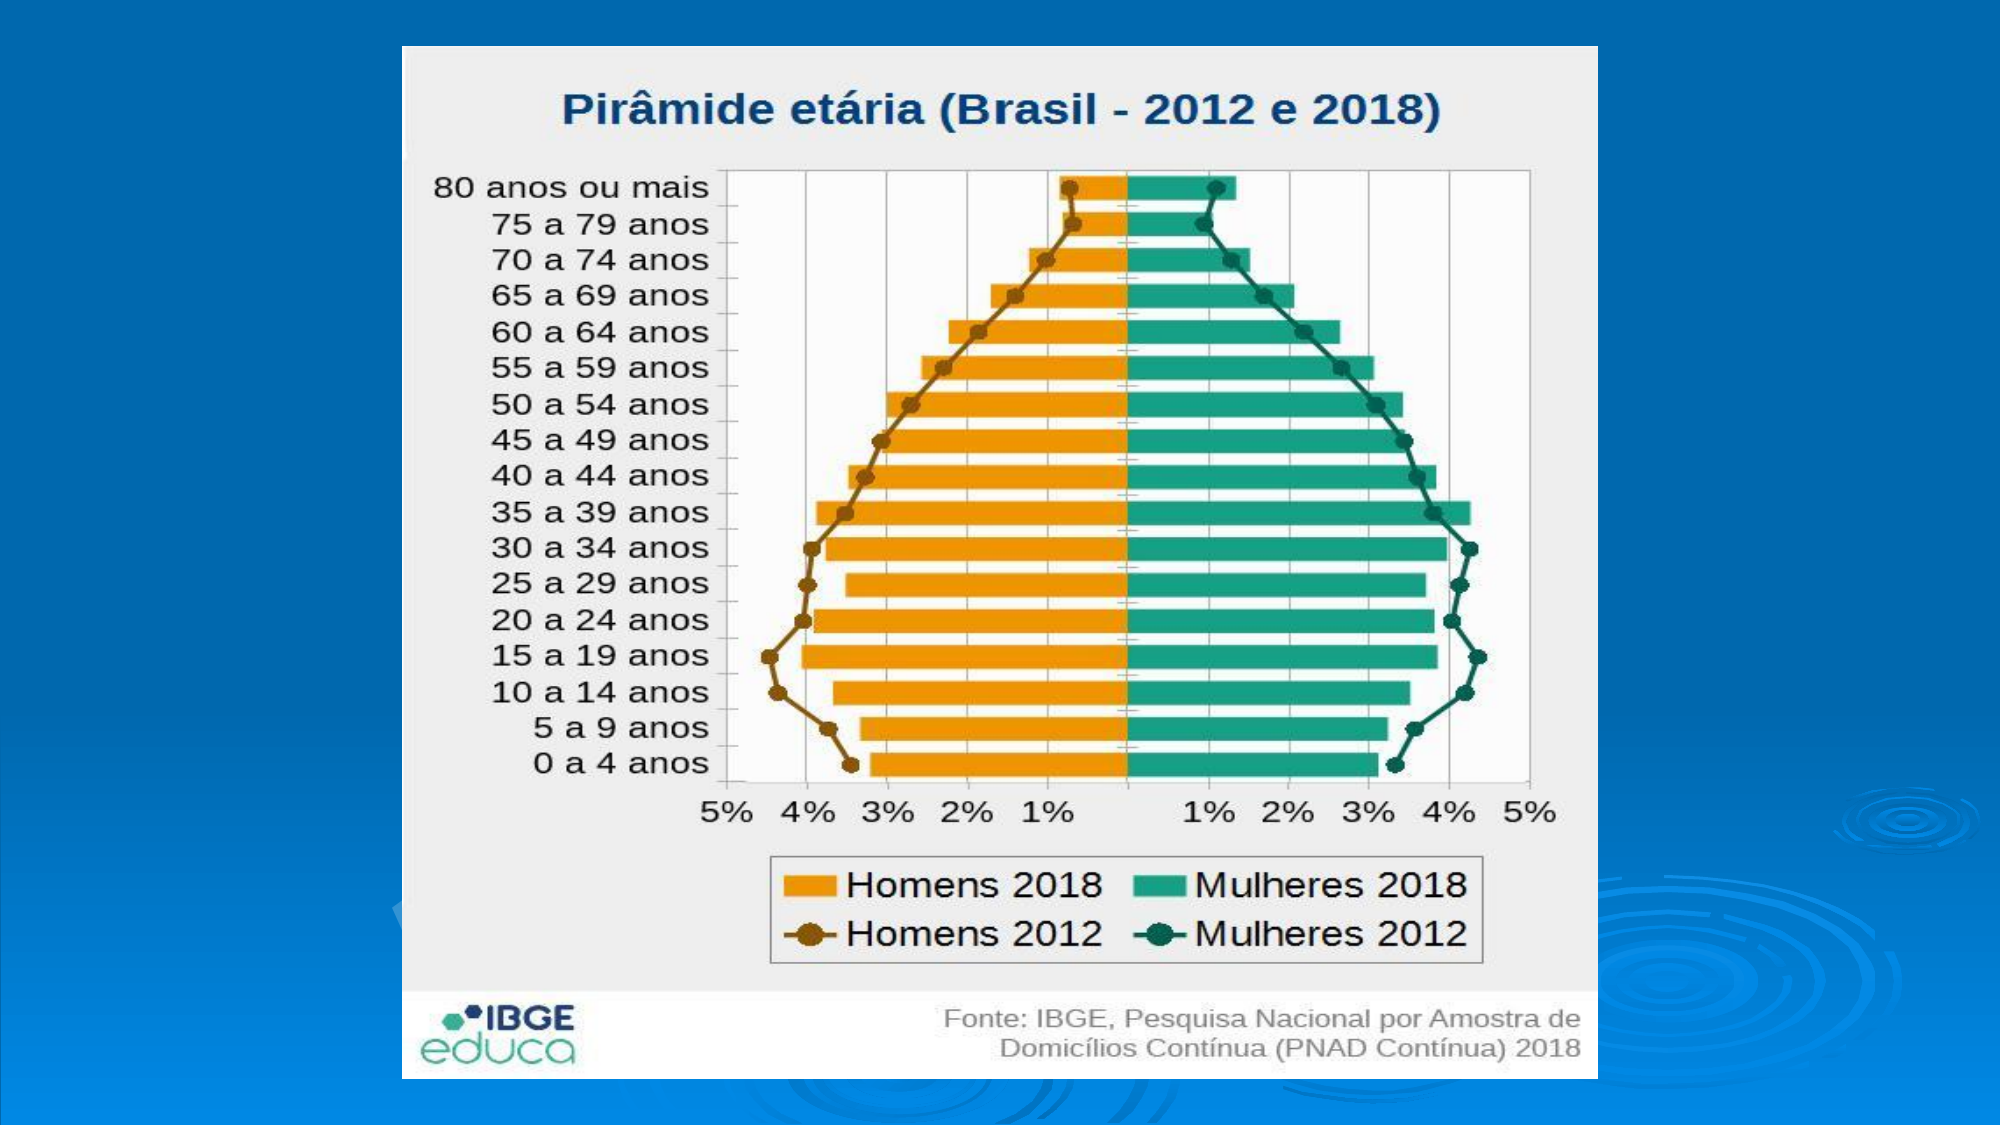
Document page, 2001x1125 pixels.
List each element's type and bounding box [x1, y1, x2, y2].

picture [402, 46, 1598, 1079]
